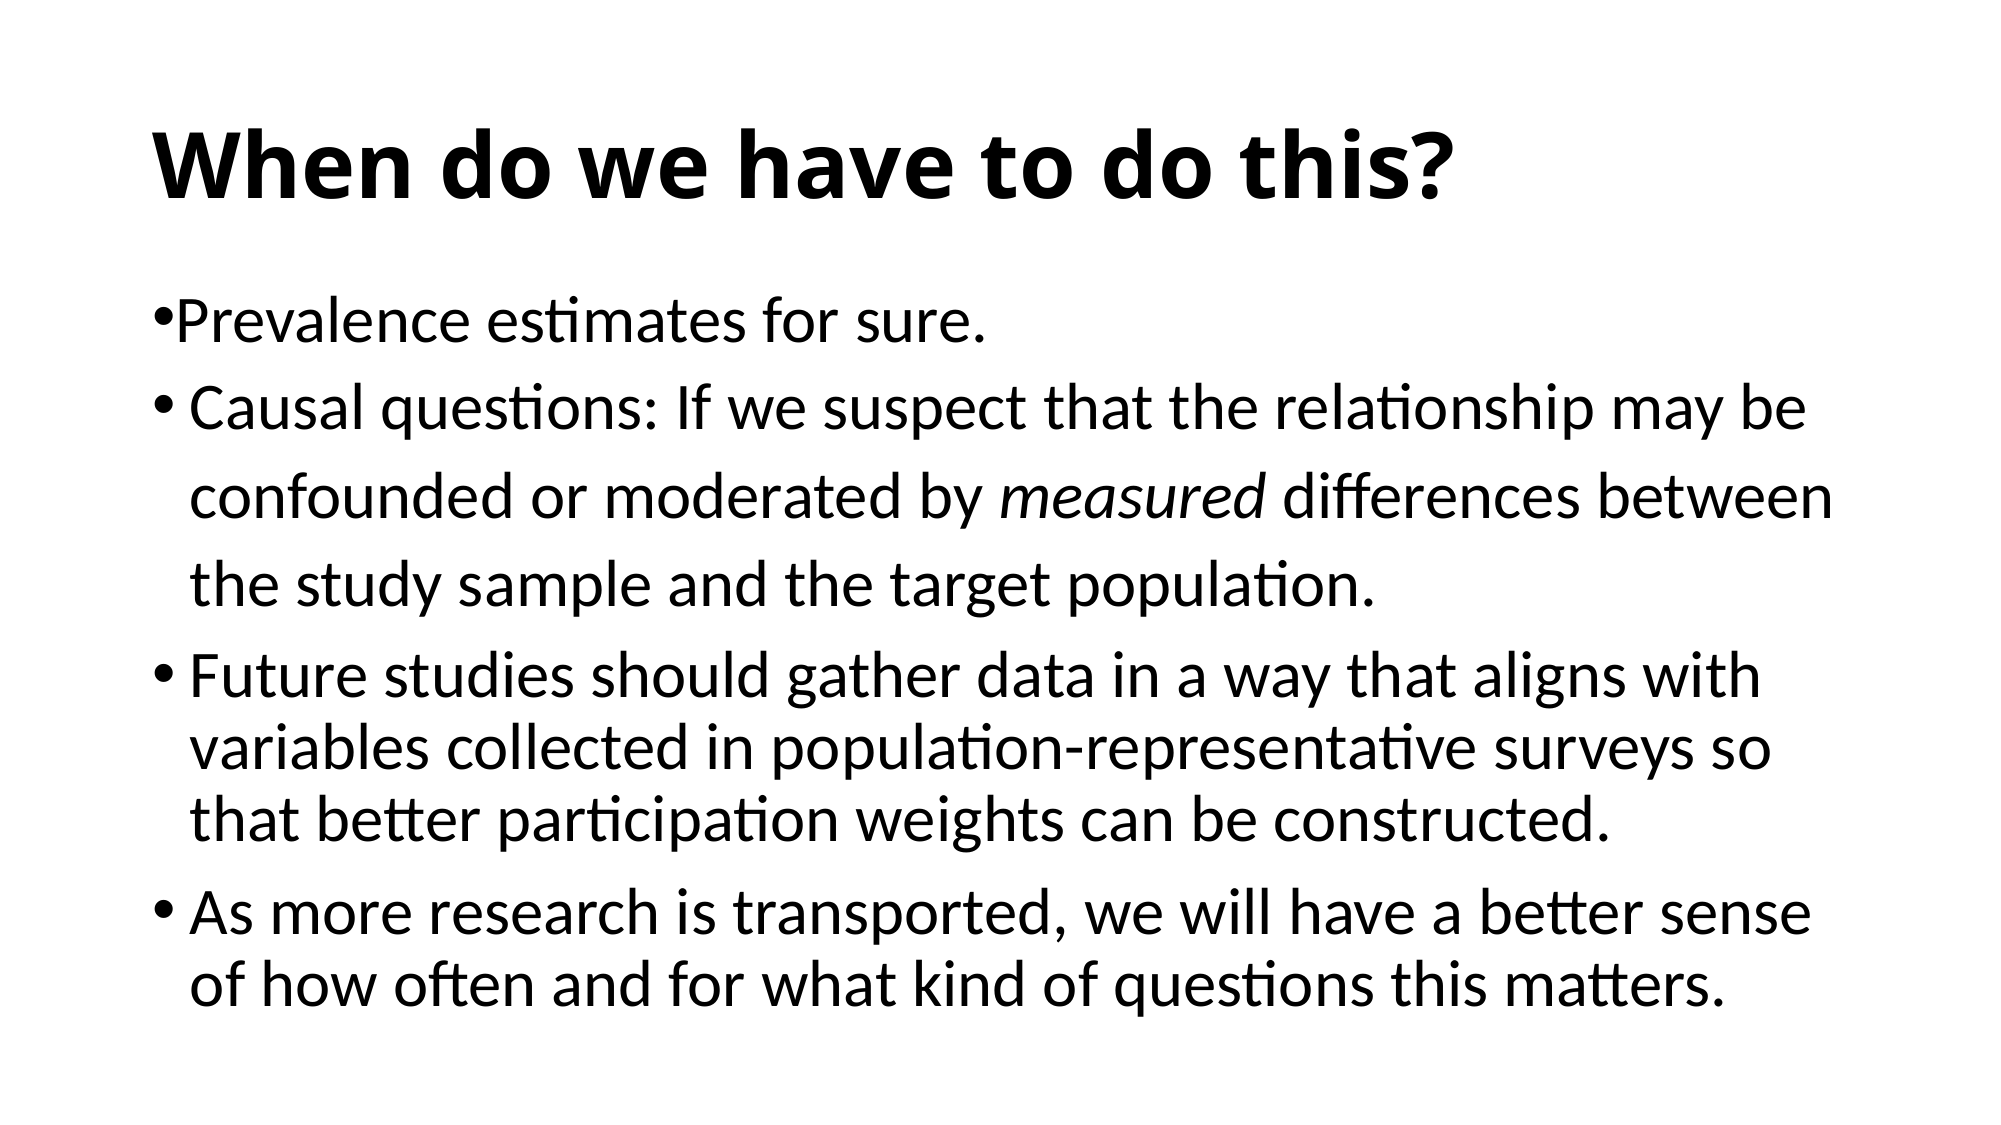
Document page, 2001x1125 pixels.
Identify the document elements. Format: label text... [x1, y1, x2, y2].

list Prevalence estimates for sure. Causal questions: If we suspect that the relationship may be confounded or moderated by measured differences between the study sample and the target population. Future studies should gather data in a way that aligns with variables collected in population-representative surveys so that better participation weights can be constructed. As more research is transported, we will have a better sense of how often and for what kind of questions this matters. [137, 260, 1863, 1014]
title When do we have to do this? [137, 59, 1863, 260]
